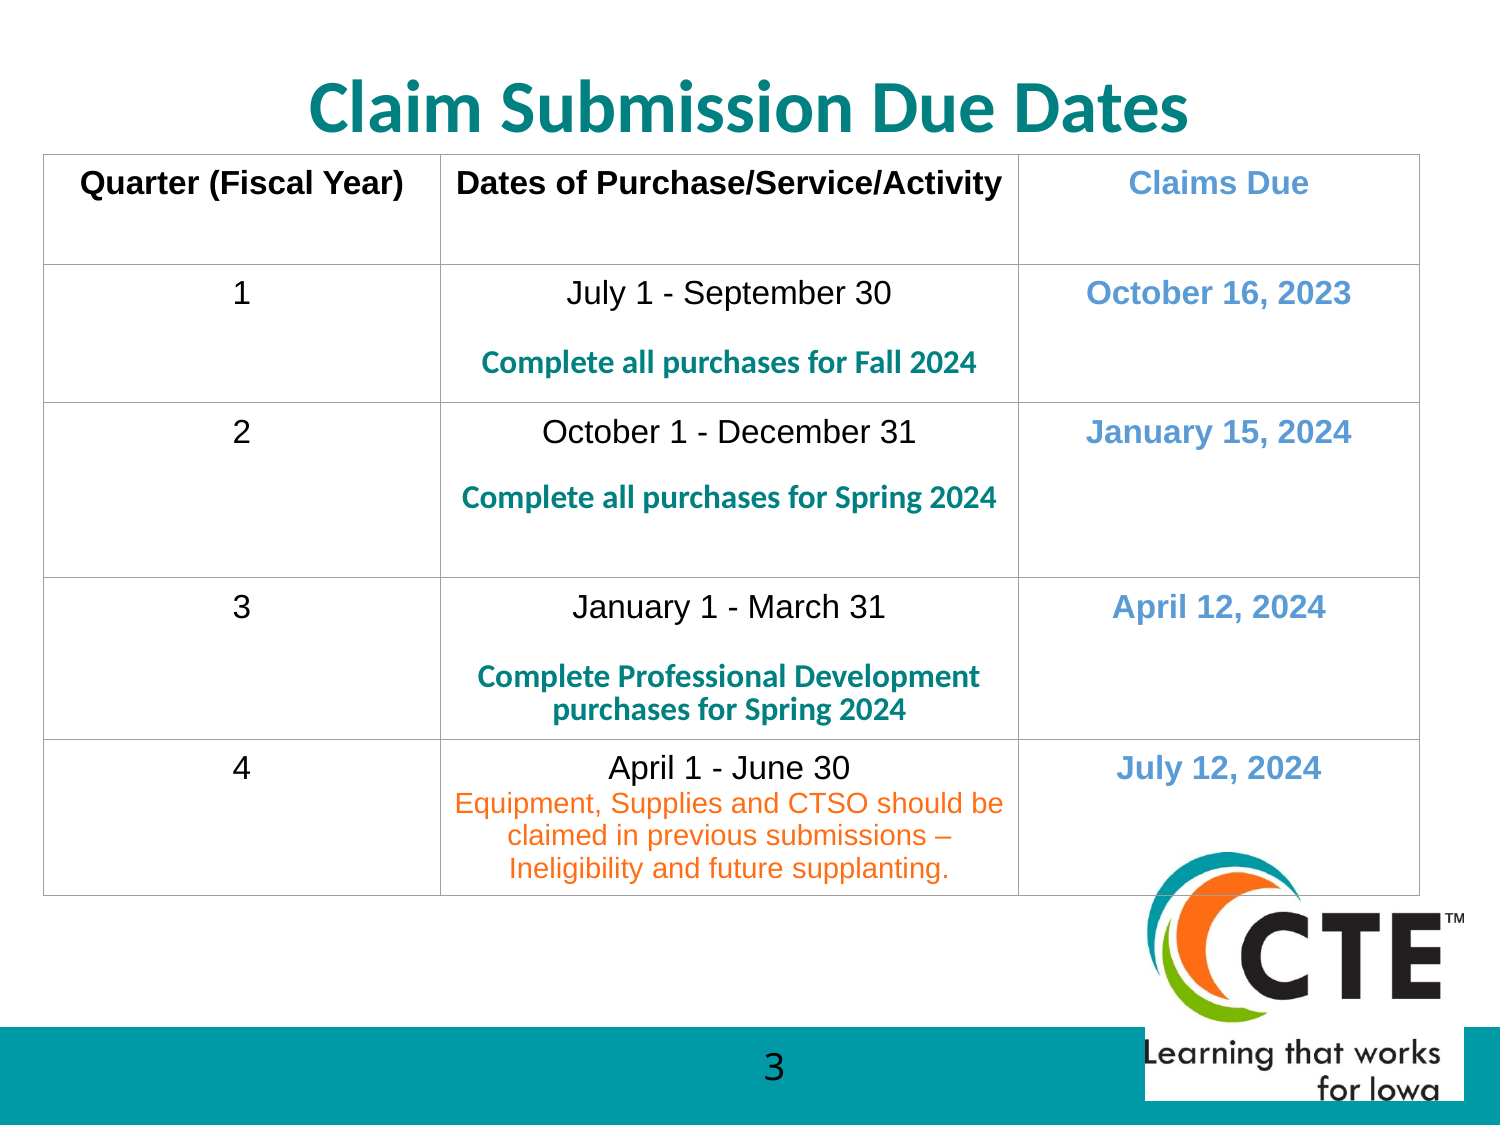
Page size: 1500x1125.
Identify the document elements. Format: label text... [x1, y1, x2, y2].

table_header Dates of Purchase/Service/Activity [441, 155, 1018, 264]
table_header Claims Due [1019, 155, 1419, 264]
table_cell October 1 - December 31 Complete all purchases for Spring 2024 [441, 403, 1018, 577]
table_cell January 1 - March 31 Complete Professional Development purchases for Spring 2024 [441, 578, 1018, 739]
table_cell January 15, 2024 [1019, 403, 1419, 577]
table_cell 2 [44, 403, 440, 577]
table_cell 3 [44, 578, 440, 739]
table_cell October 16, 2023 [1019, 265, 1419, 402]
table_cell July 1 - September 30 Complete all purchases for Fall 2024 [441, 265, 1018, 402]
title Claim Submission Due Dates [103, 59, 1397, 154]
picture [1145, 852, 1464, 1101]
table_cell July 12, 2024 [1019, 740, 1419, 895]
table_cell 1 [44, 265, 440, 402]
slide_number 3 [605, 1035, 944, 1096]
table_cell April 12, 2024 [1019, 578, 1419, 739]
table_header Quarter (Fiscal Year) [44, 155, 440, 264]
table_cell 4 [44, 740, 440, 895]
table_cell April 1 - June 30 Equipment, Supplies and CTSO should be claimed in previous submissions – Ineligibility and future supplanting. [441, 740, 1018, 895]
